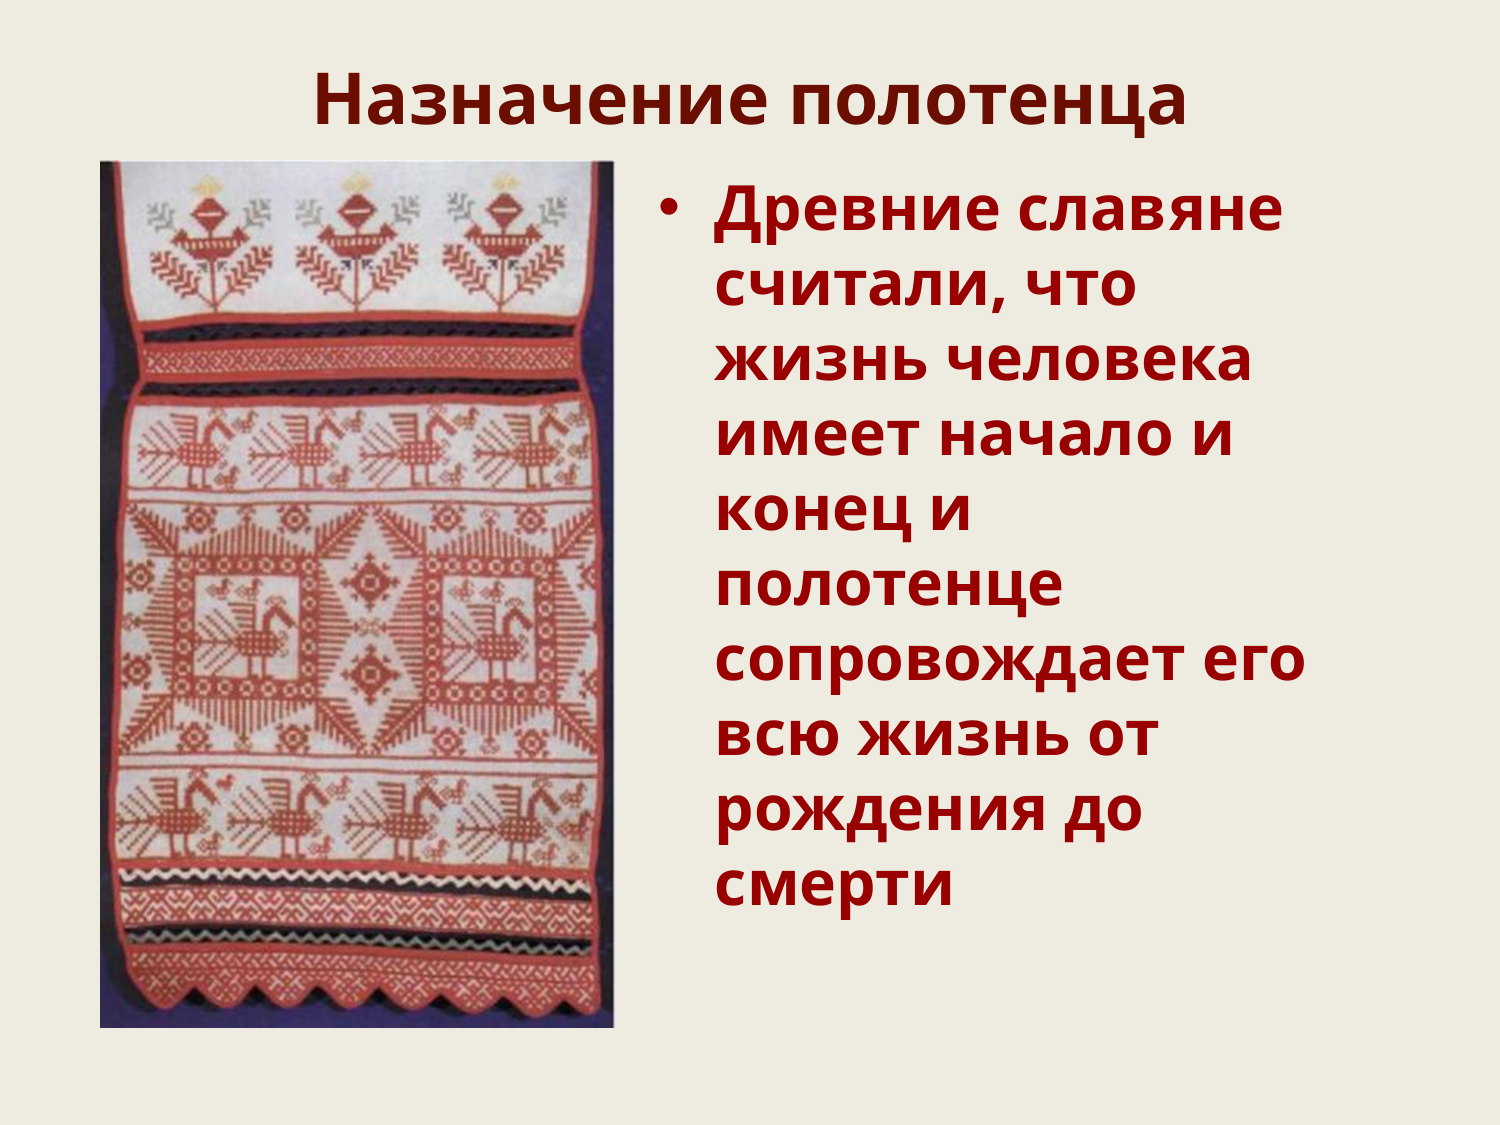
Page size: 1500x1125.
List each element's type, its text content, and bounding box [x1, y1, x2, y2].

picture [100, 160, 615, 1029]
list Древние славяне считали, что жизнь человека имеет начало и конец и полотенце сопровождает его всю жизнь от рождения до смерти [643, 160, 1353, 1052]
title Назначение полотенца [75, 45, 1425, 233]
